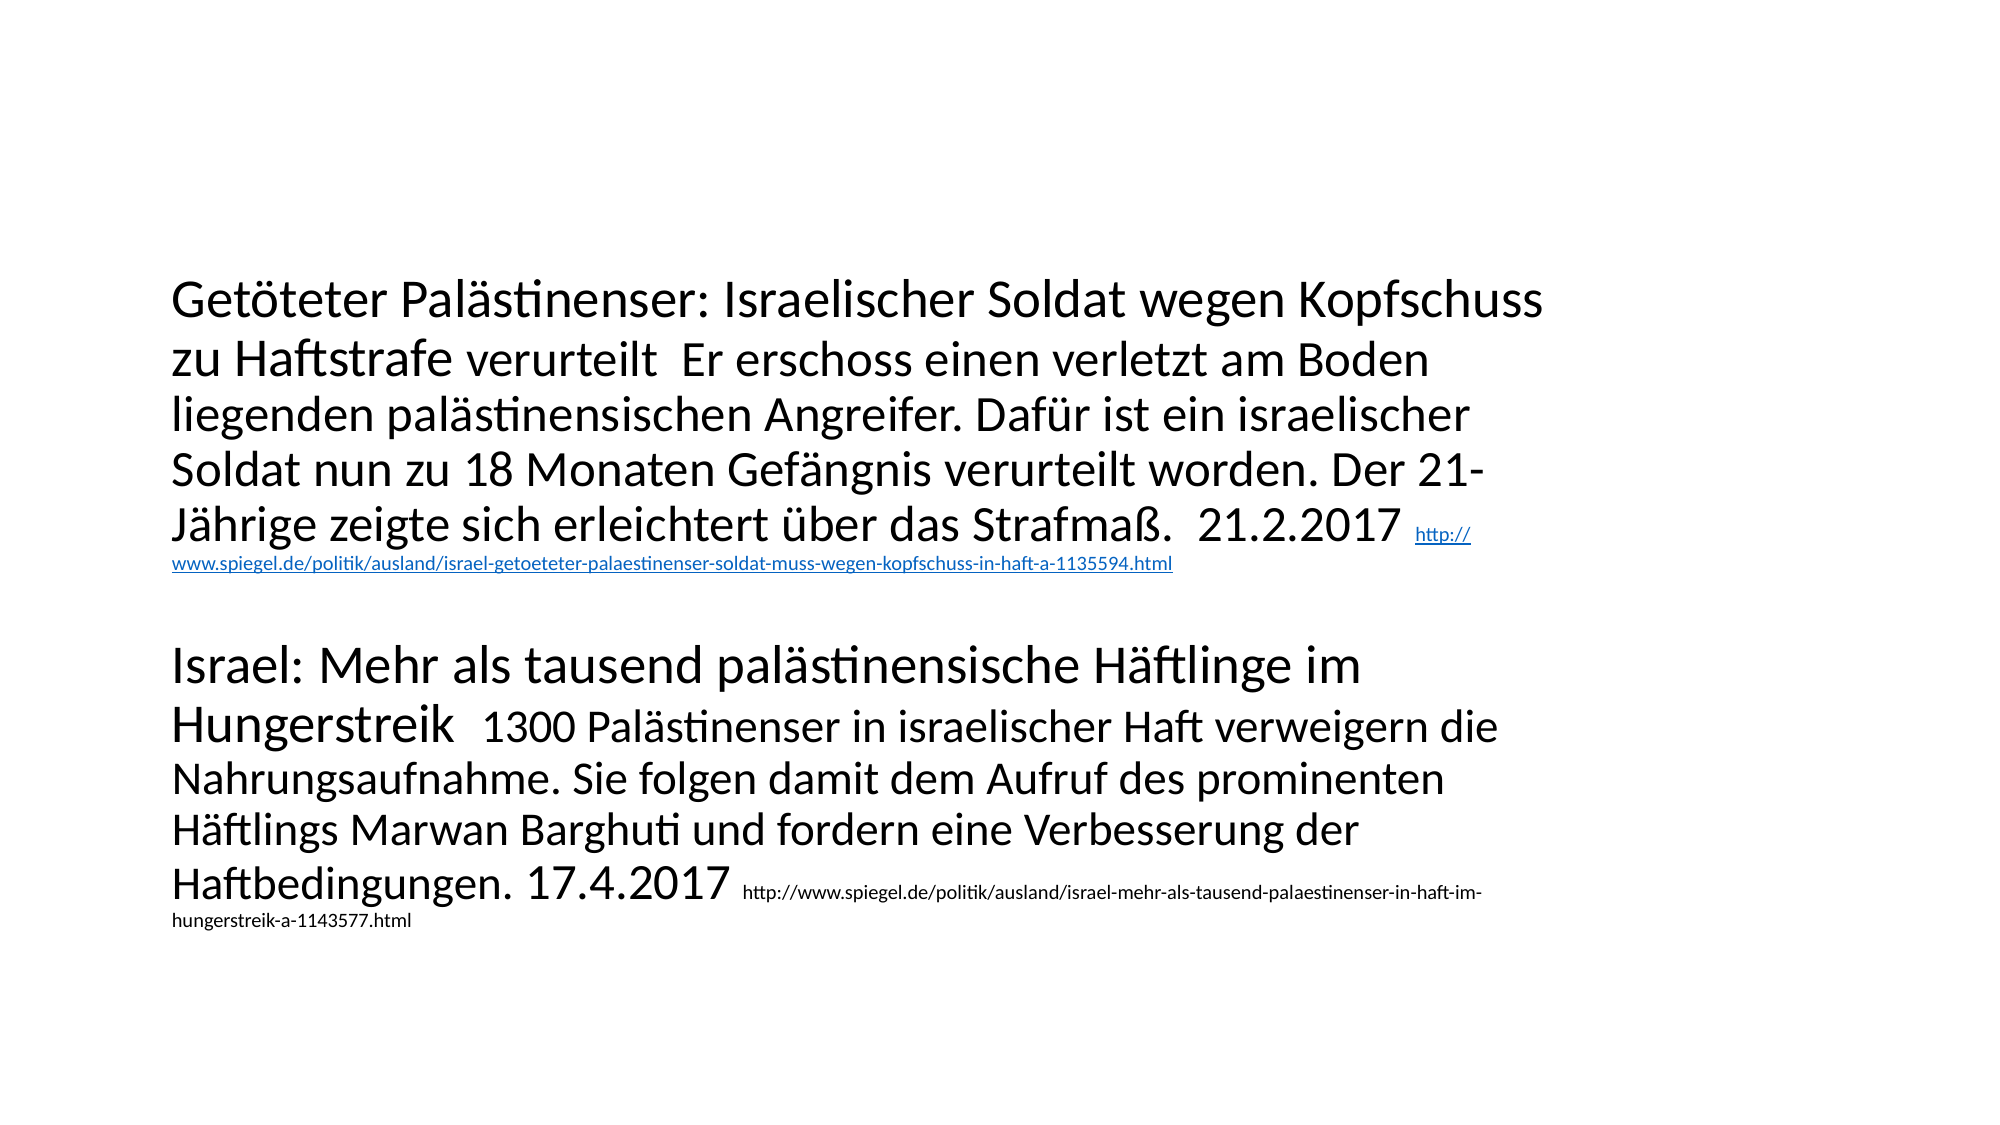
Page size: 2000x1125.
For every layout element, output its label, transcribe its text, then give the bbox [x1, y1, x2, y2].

list Getöteter Palästinenser: Israelischer Soldat wegen Kopfschuss zu Haftstrafe verurteilt Er erschoss einen verletzt am Boden liegenden palästinensischen Angreifer. Dafür ist ein israelischer Soldat nun zu 18 Monaten Gefängnis verurteilt worden. Der 21-Jährige zeigte sich erleichtert über das Strafmaß. 21.2.2017 http://www.spiegel.de/politik/ausland/israel-getoeteter-palaestinenser-soldat-muss-wegen-kopfschuss-in-haft-a-1135594.html Israel: Mehr als tausend palästinensische Häftlinge im Hungerstreik 1300 Palästinenser in israelischer Haft verweigern die Nahrungsaufnahme. Sie folgen damit dem Aufruf des prominenten Häftlings Marwan Barghuti und fordern eine Verbesserung der Haftbedingungen. 17.4.2017 http://www.spiegel.de/politik/ausland/israel-mehr-als-tausend-palaestinenser-in-haft-im-hungerstreik-a-1143577.html [149, 262, 1575, 950]
